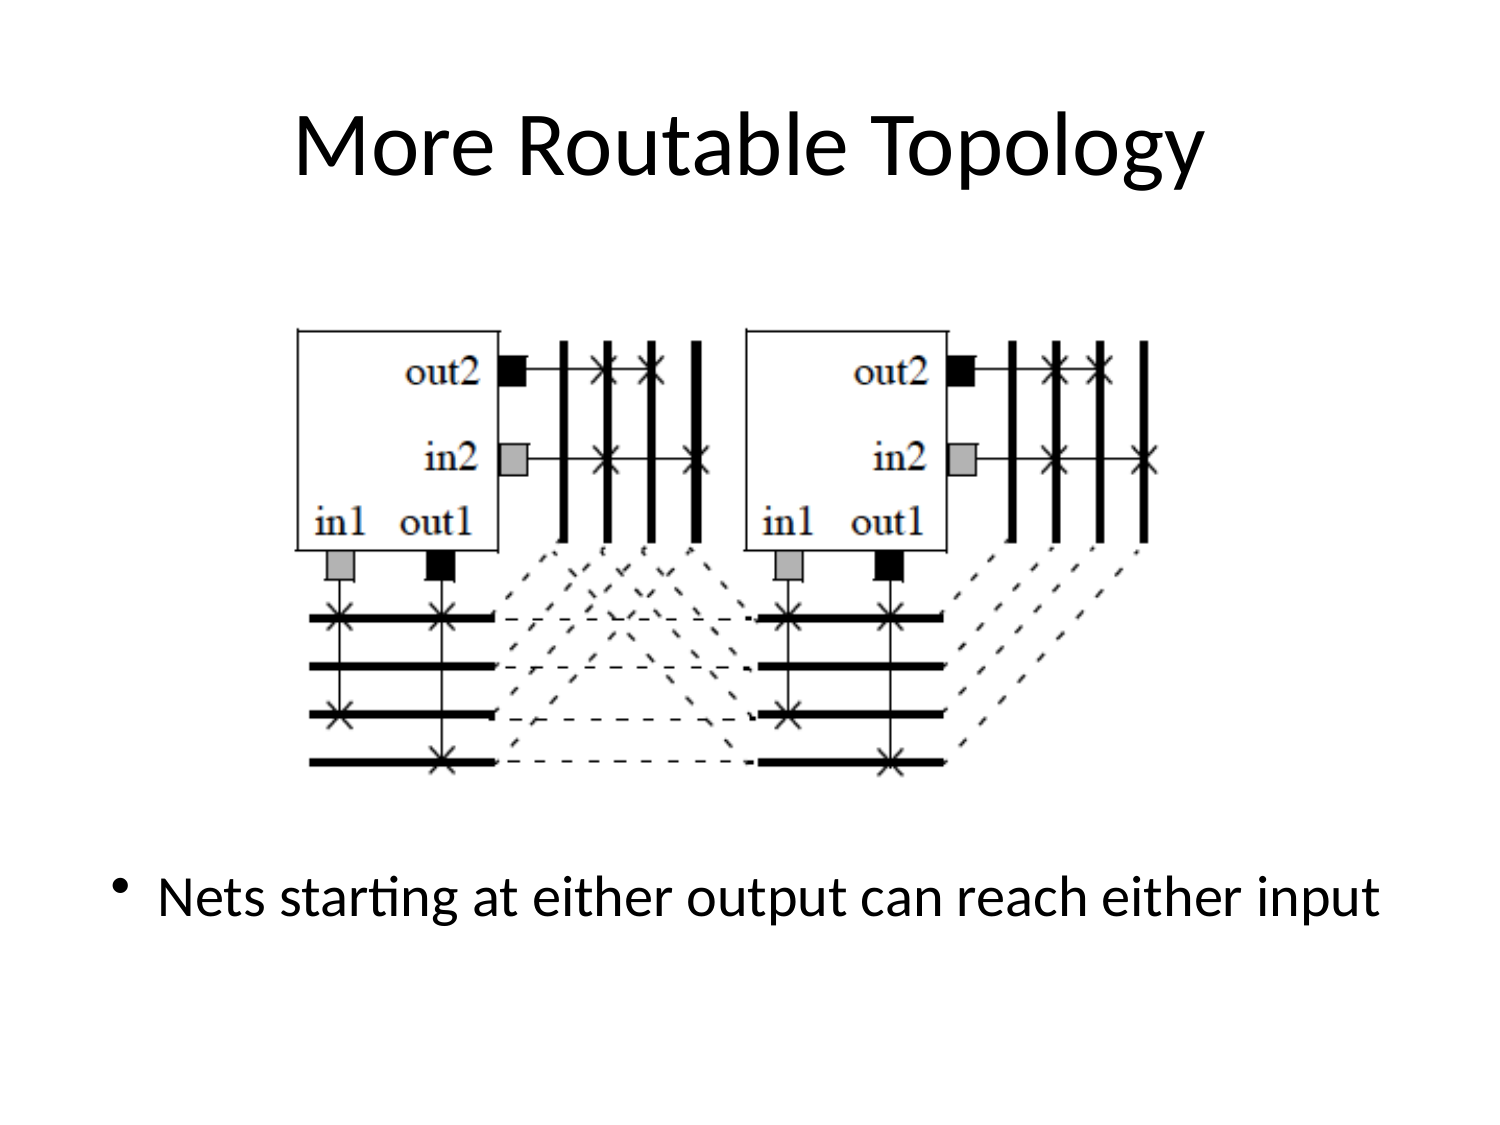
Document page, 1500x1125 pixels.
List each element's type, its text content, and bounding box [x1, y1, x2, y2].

title More Routable Topology [75, 45, 1425, 233]
text_box Nets starting at either output can reach either input [95, 850, 1409, 936]
picture [266, 310, 1182, 788]
